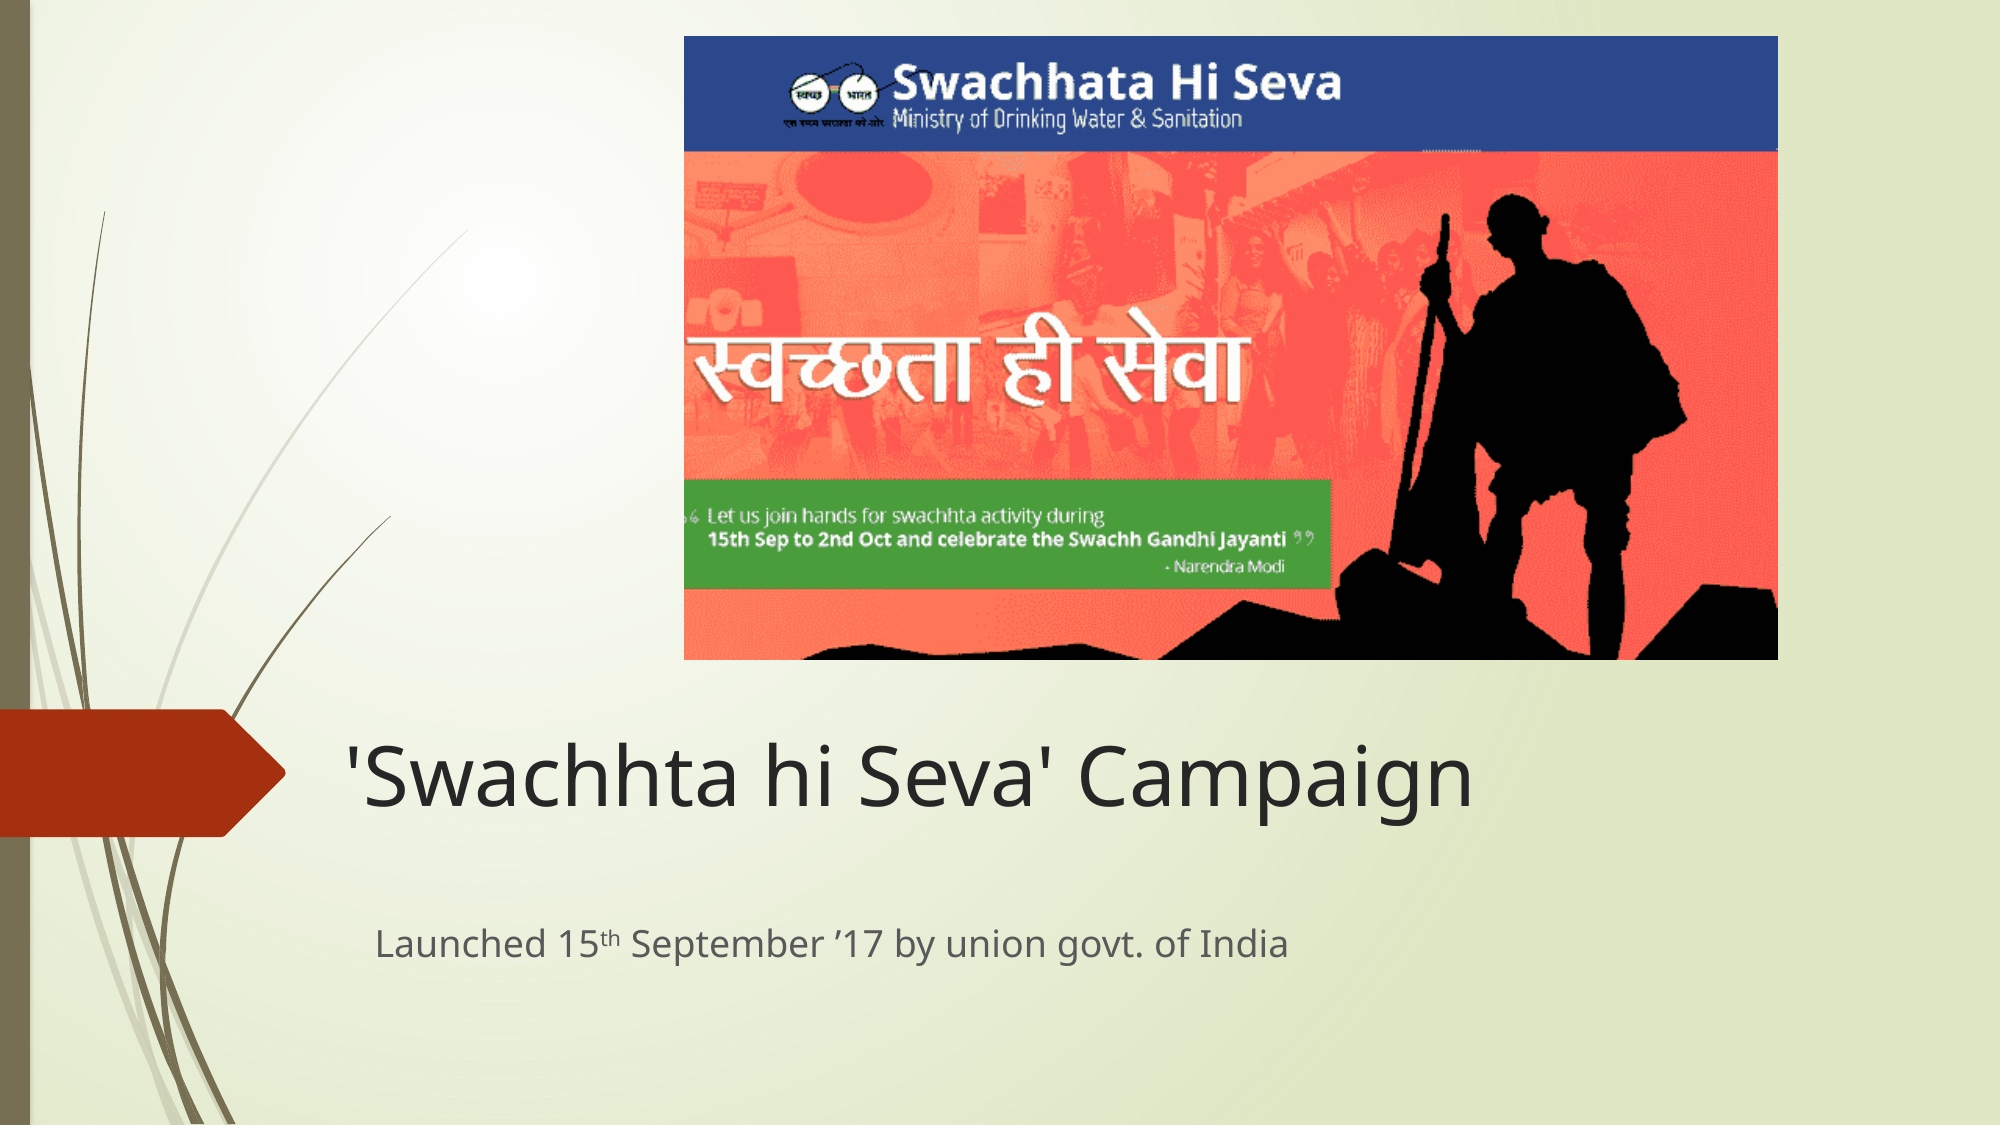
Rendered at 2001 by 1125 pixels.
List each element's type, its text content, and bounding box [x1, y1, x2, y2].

picture [683, 36, 1779, 661]
title 'Swachhta hi Seva' Campaign [329, 459, 1617, 831]
subtitle Launched 15th September ’17 by union govt. of India [359, 846, 1823, 1032]
